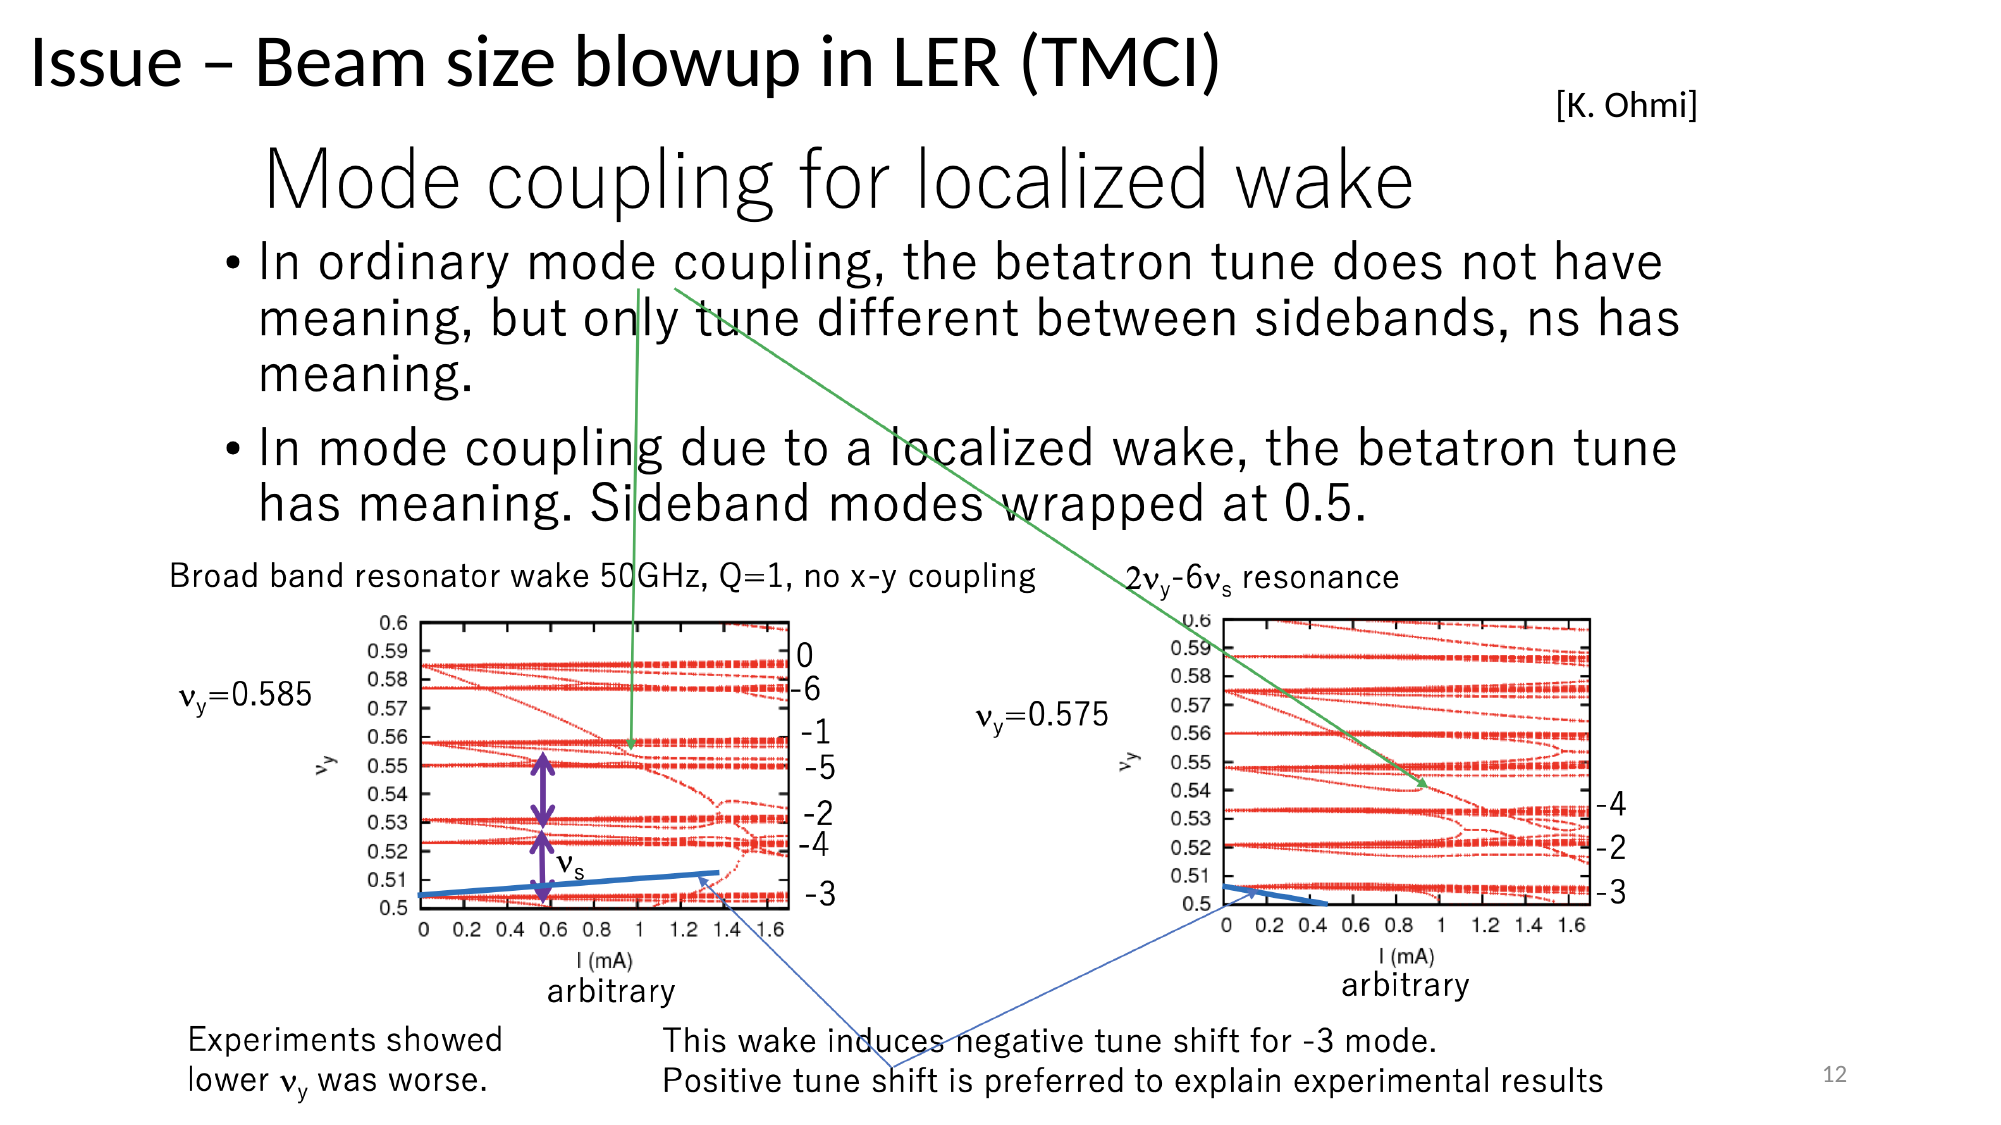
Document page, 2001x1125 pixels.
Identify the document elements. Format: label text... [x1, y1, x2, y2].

picture [166, 133, 1685, 1105]
text_box [K. Ohmi] [1540, 72, 1714, 133]
slide_number 12 [1685, 1042, 1863, 1103]
title Issue – Beam size blowup in LER (TMCI) [14, 0, 2000, 171]
